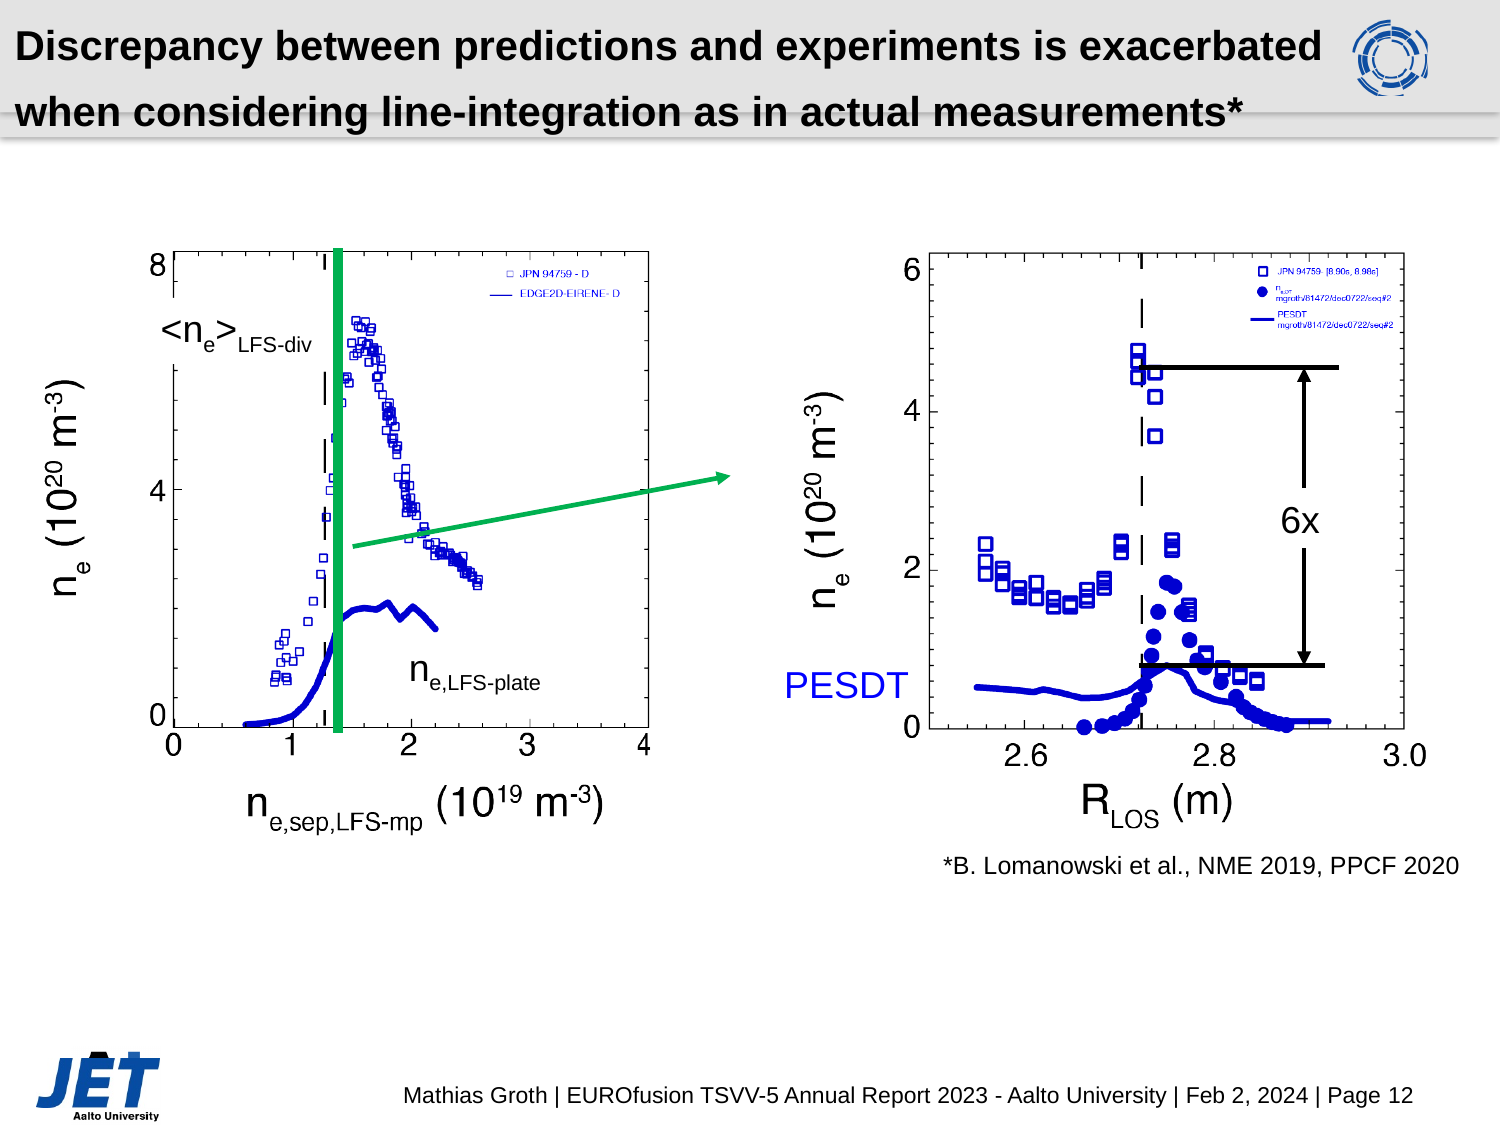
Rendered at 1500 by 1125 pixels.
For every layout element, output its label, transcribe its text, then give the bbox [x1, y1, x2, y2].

picture [24, 248, 652, 851]
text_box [352, 475, 731, 547]
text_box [783, 252, 1427, 848]
title Discrepancy between predictions and experiments is exacerbated when considering line-integration as in actual measurements* [0, 0, 1339, 138]
text_box *B. Lomanowski et al., NME 2019, PPCF 2020 [928, 842, 1478, 888]
picture [36, 1046, 161, 1125]
